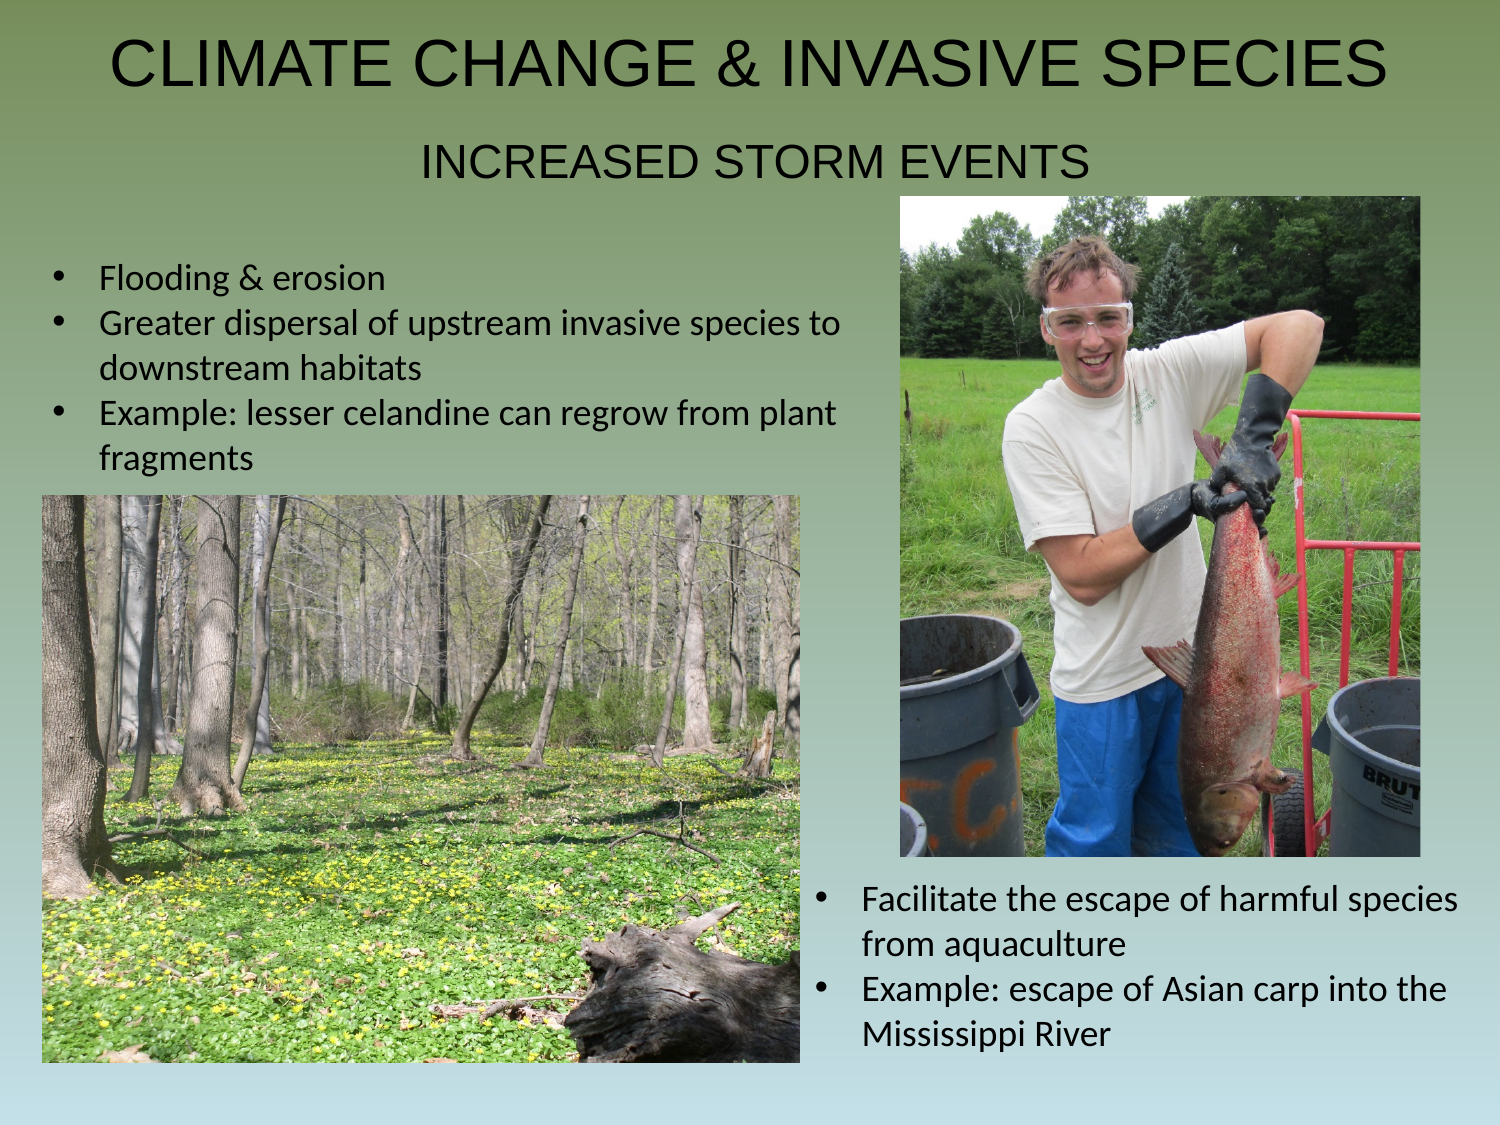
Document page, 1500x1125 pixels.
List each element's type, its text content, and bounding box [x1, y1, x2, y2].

text_box Facilitate the escape of harmful species from aquaculture Example: escape of Asian carp into the Mississippi River [805, 866, 1500, 1062]
text_box INCREASED STORM EVENTS [324, 122, 1188, 196]
text_box Flooding & erosion Greater dispersal of upstream invasive species to downstream habitats Example: lesser celandine can regrow from plant fragments [37, 245, 894, 531]
picture [899, 195, 1421, 857]
picture [42, 495, 801, 1063]
text_box CLIMATE CHANGE & INVASIVE SPECIES [37, 12, 1463, 108]
